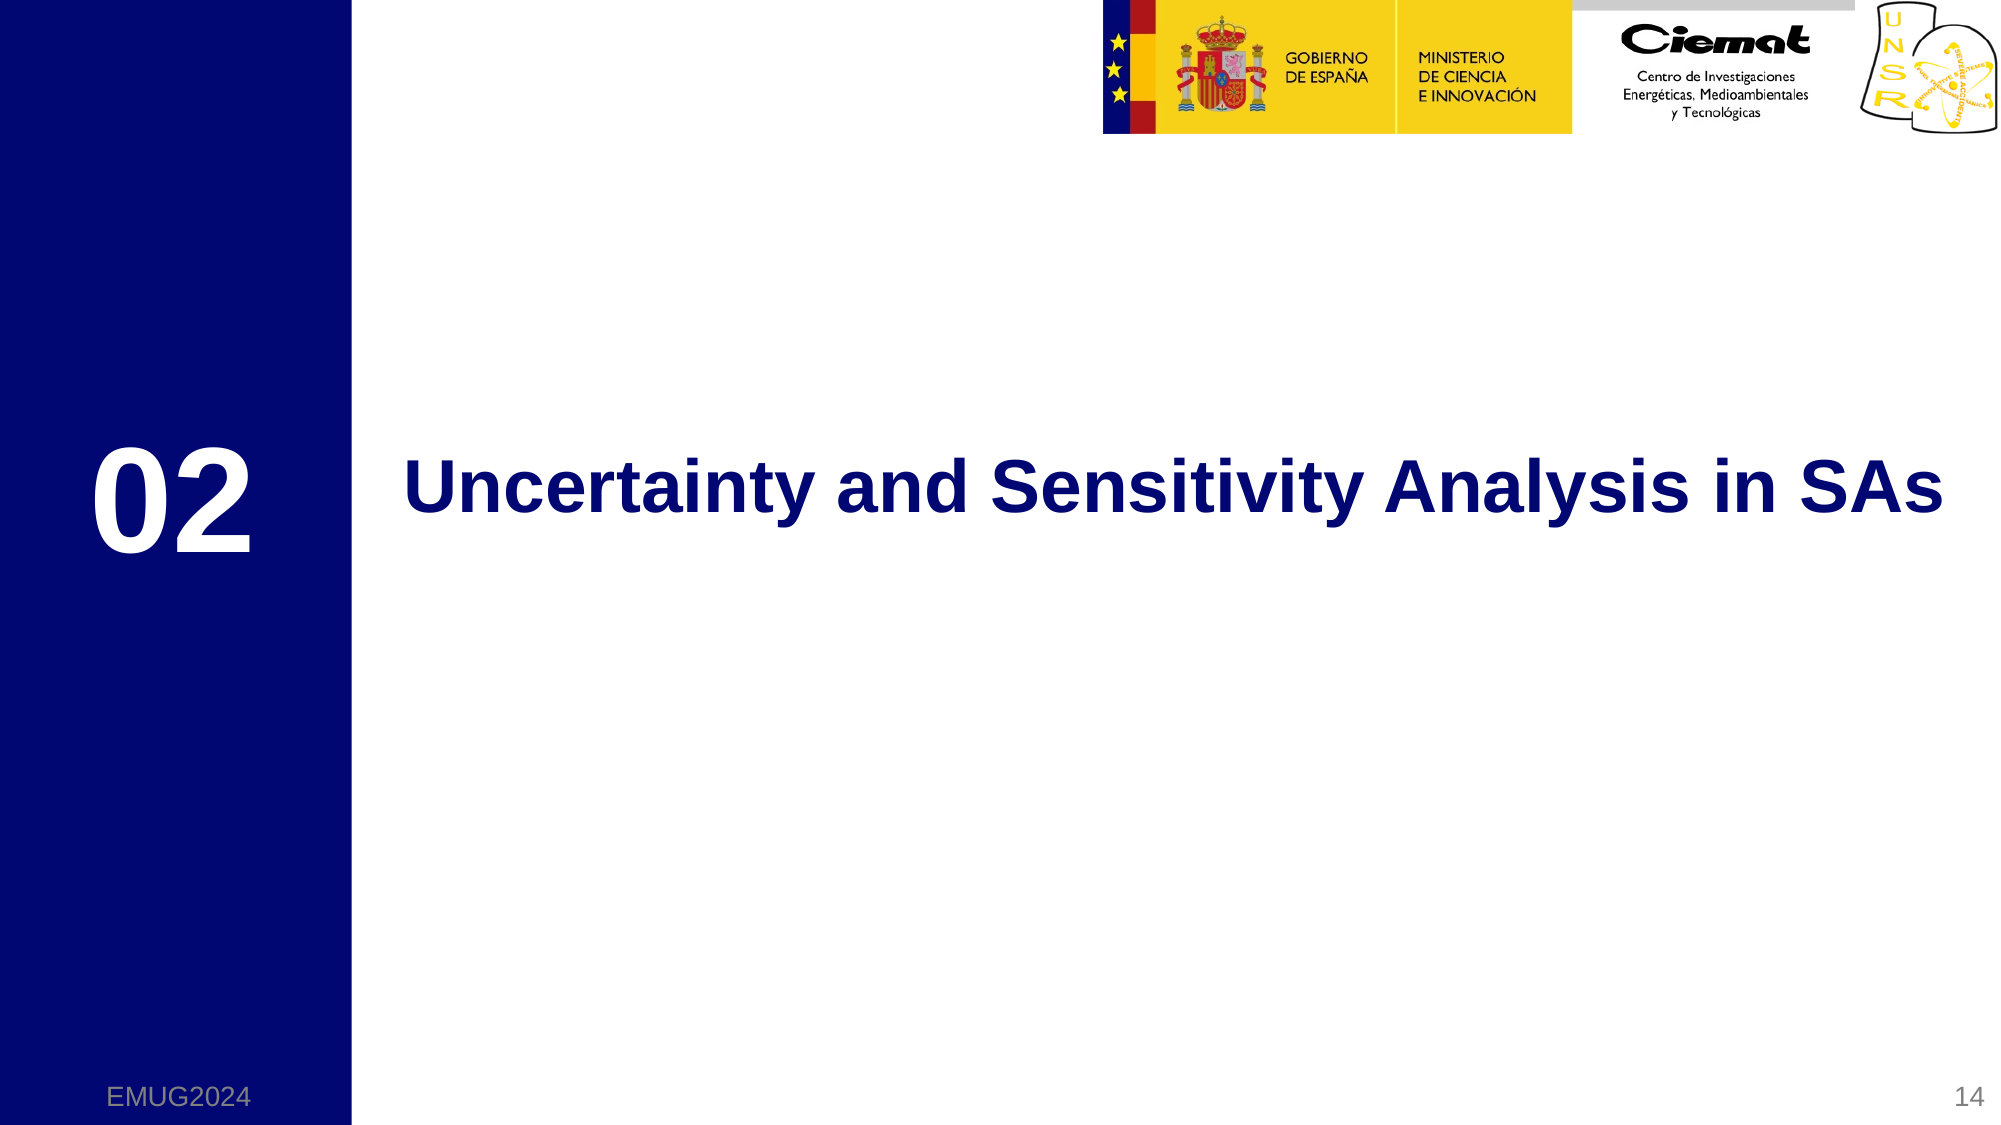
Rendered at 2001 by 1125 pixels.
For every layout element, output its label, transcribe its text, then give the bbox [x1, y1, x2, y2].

picture [1103, 0, 2000, 134]
slide_number 14 [1519, 1071, 2000, 1125]
text_box 02 [50, 395, 271, 591]
text_box Uncertainty and Sensitivity Analysis in SAs [350, 430, 2000, 535]
